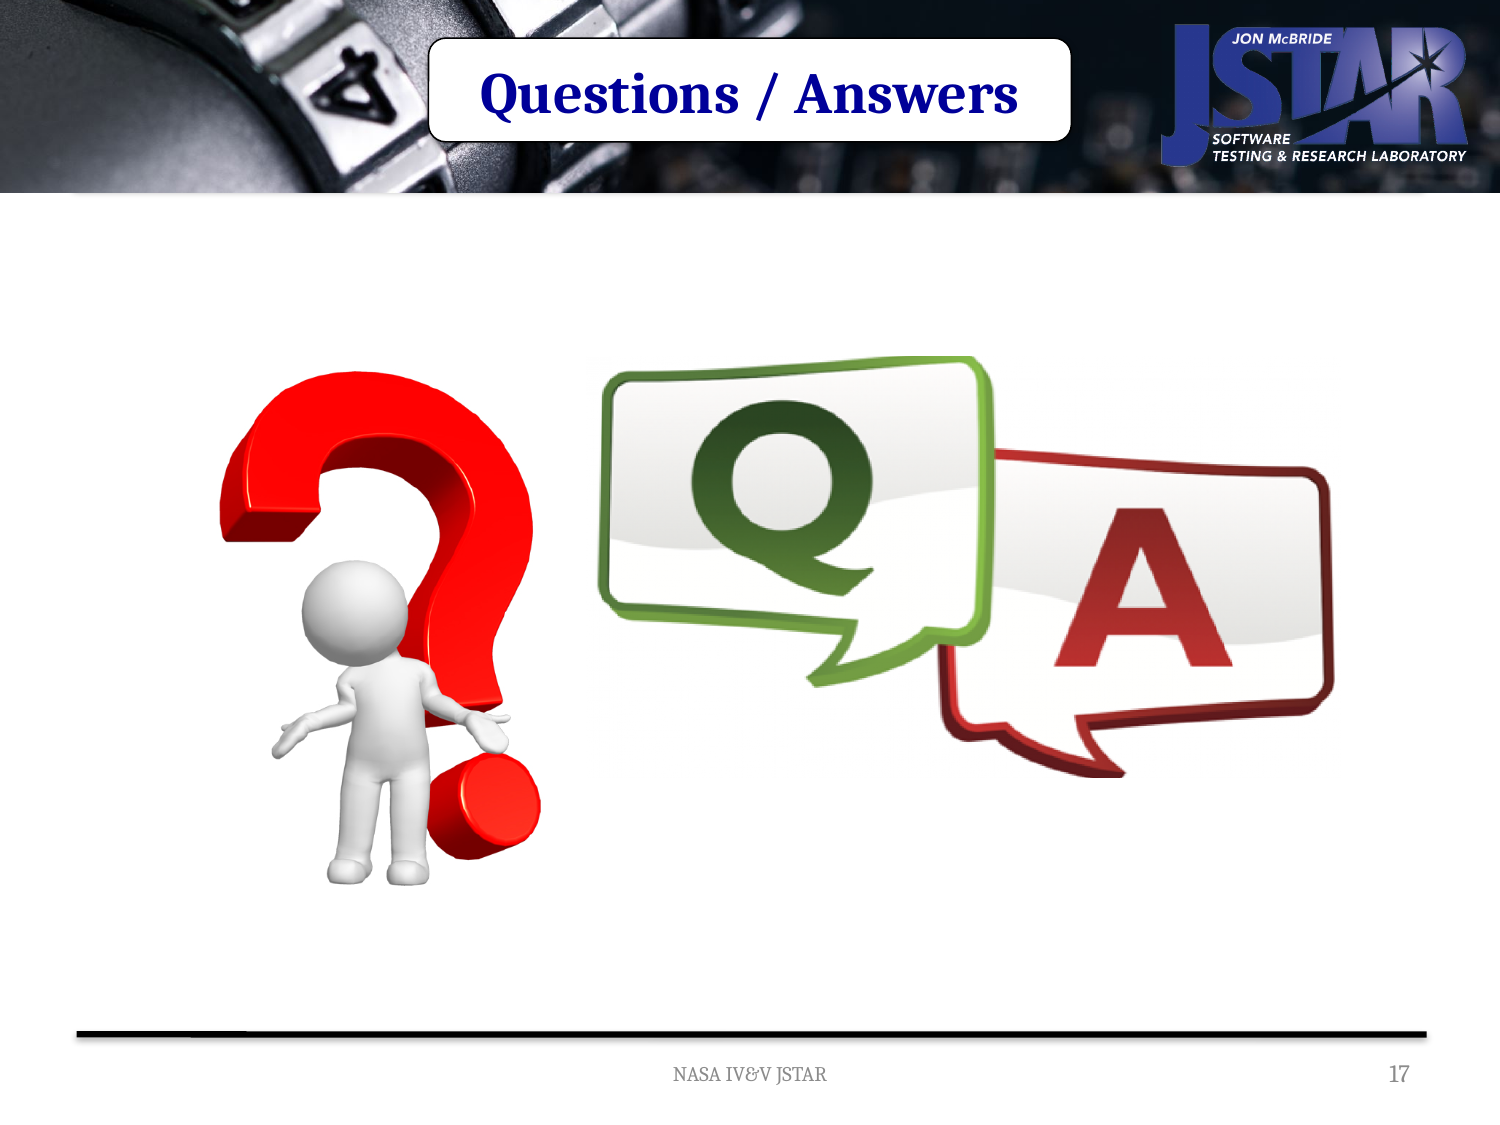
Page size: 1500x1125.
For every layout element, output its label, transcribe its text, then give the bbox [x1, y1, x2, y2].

picture [0, 0, 1500, 193]
picture [154, 356, 1341, 909]
slide_number 17 [1362, 1042, 1425, 1103]
text_box Questions / Answers [427, 37, 1073, 143]
footer NASA IV&V JSTAR [203, 1042, 1302, 1103]
